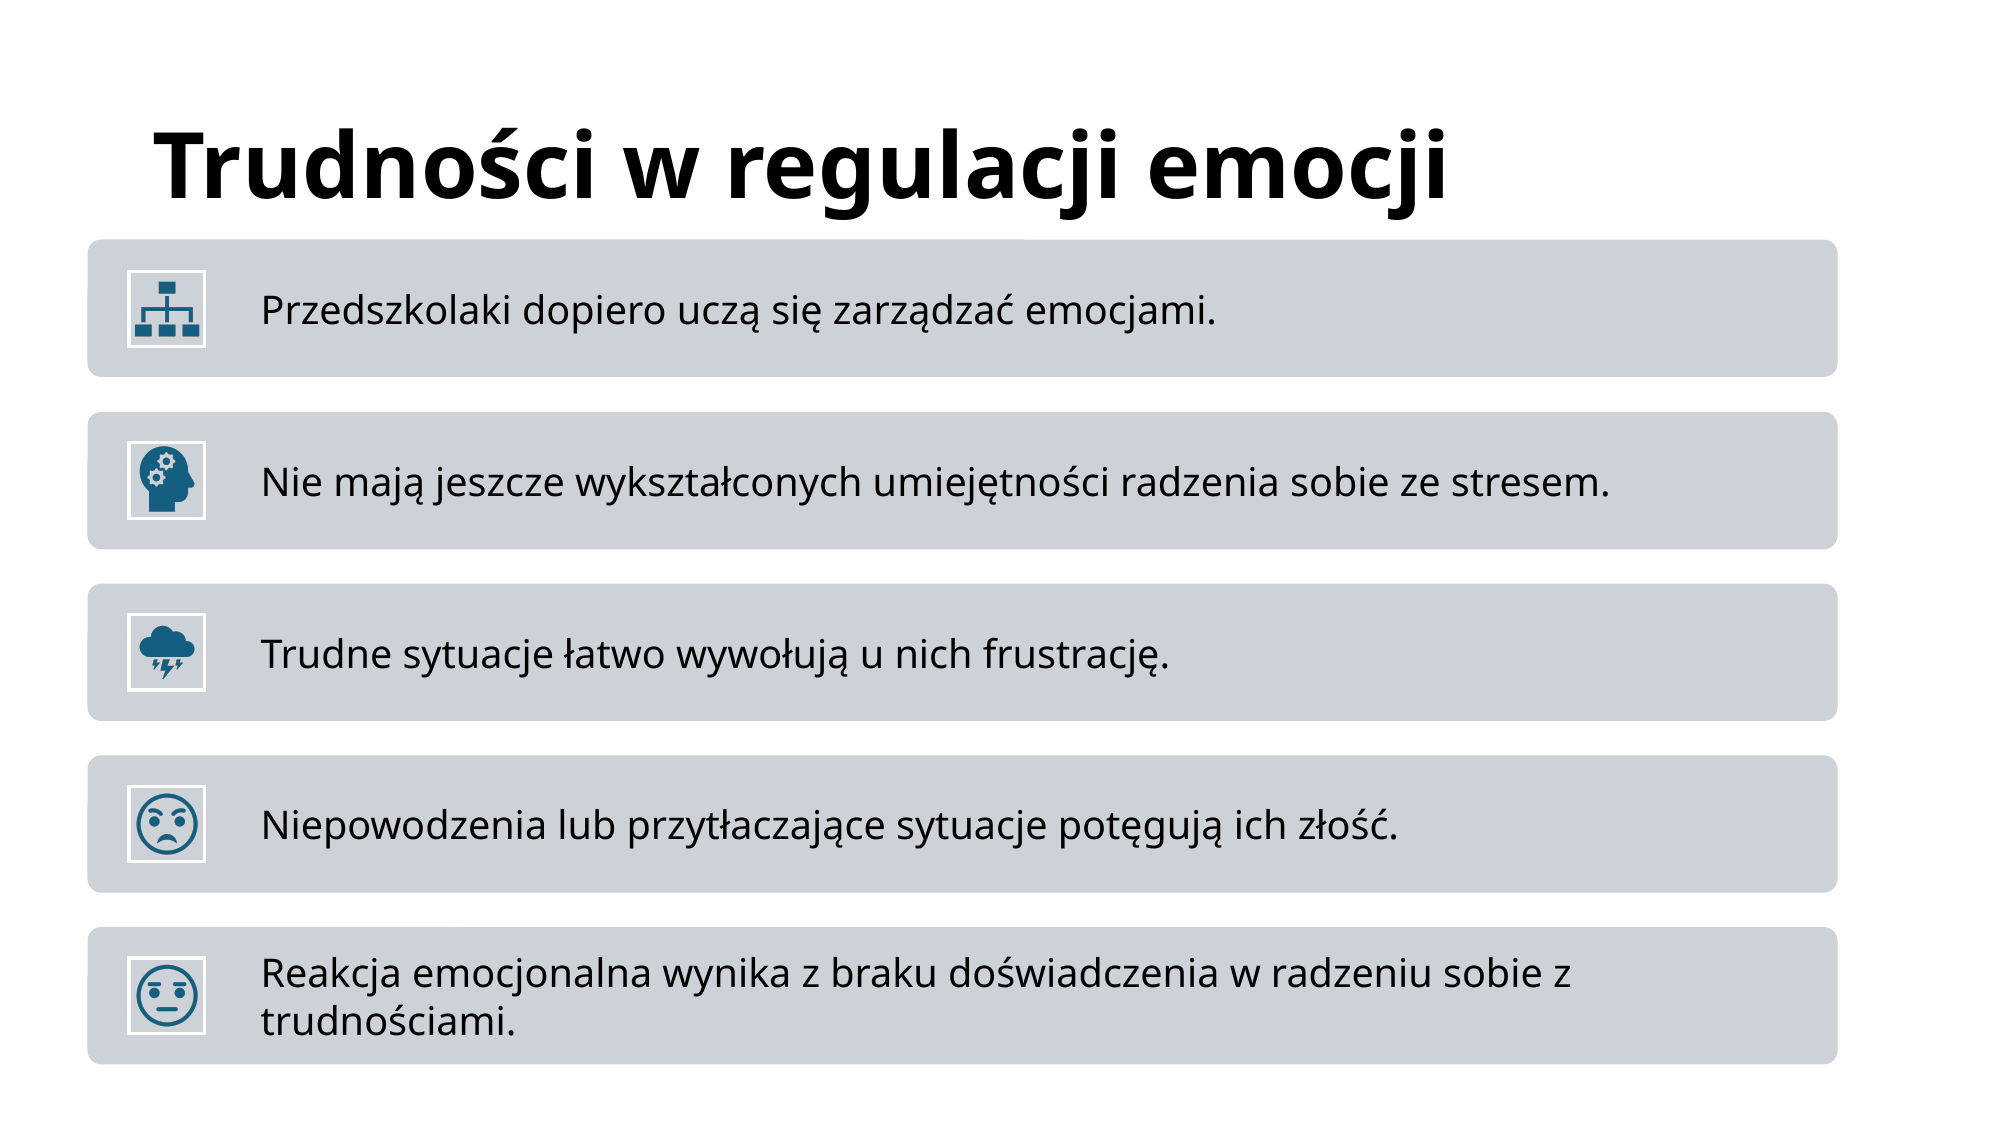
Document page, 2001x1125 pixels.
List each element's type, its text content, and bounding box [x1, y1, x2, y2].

title Trudności w regulacji emocji [137, 59, 1863, 278]
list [86, 239, 1838, 1066]
